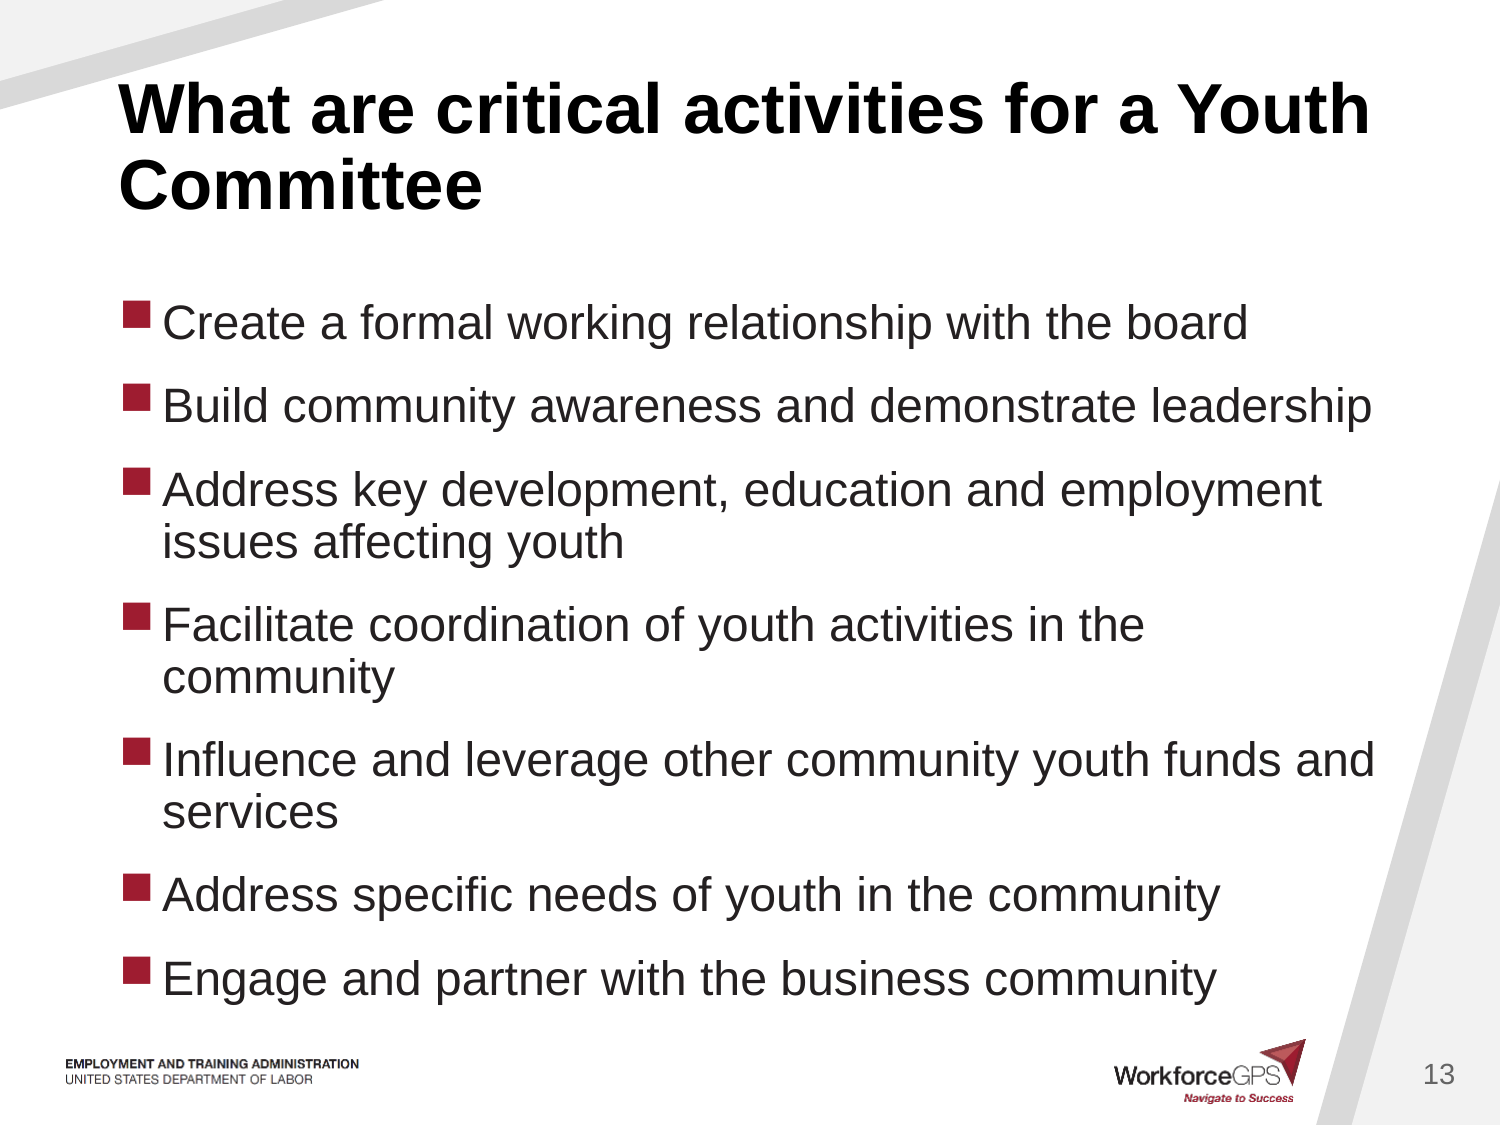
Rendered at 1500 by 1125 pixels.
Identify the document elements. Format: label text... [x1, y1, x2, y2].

picture [59, 1053, 370, 1092]
title What are critical activities for a Youth Committee [103, 59, 1409, 233]
list Create a formal working relationship with the board Build community awareness and demonstrate leadership Address key development, education and employment issues affecting youth Facilitate coordination of youth activities in the community Influence and leverage other community youth funds and services Address specific needs of youth in the community Engage and partner with the business community [103, 290, 1409, 1014]
picture [1112, 1038, 1308, 1105]
slide_number 13 [1260, 1042, 1471, 1103]
